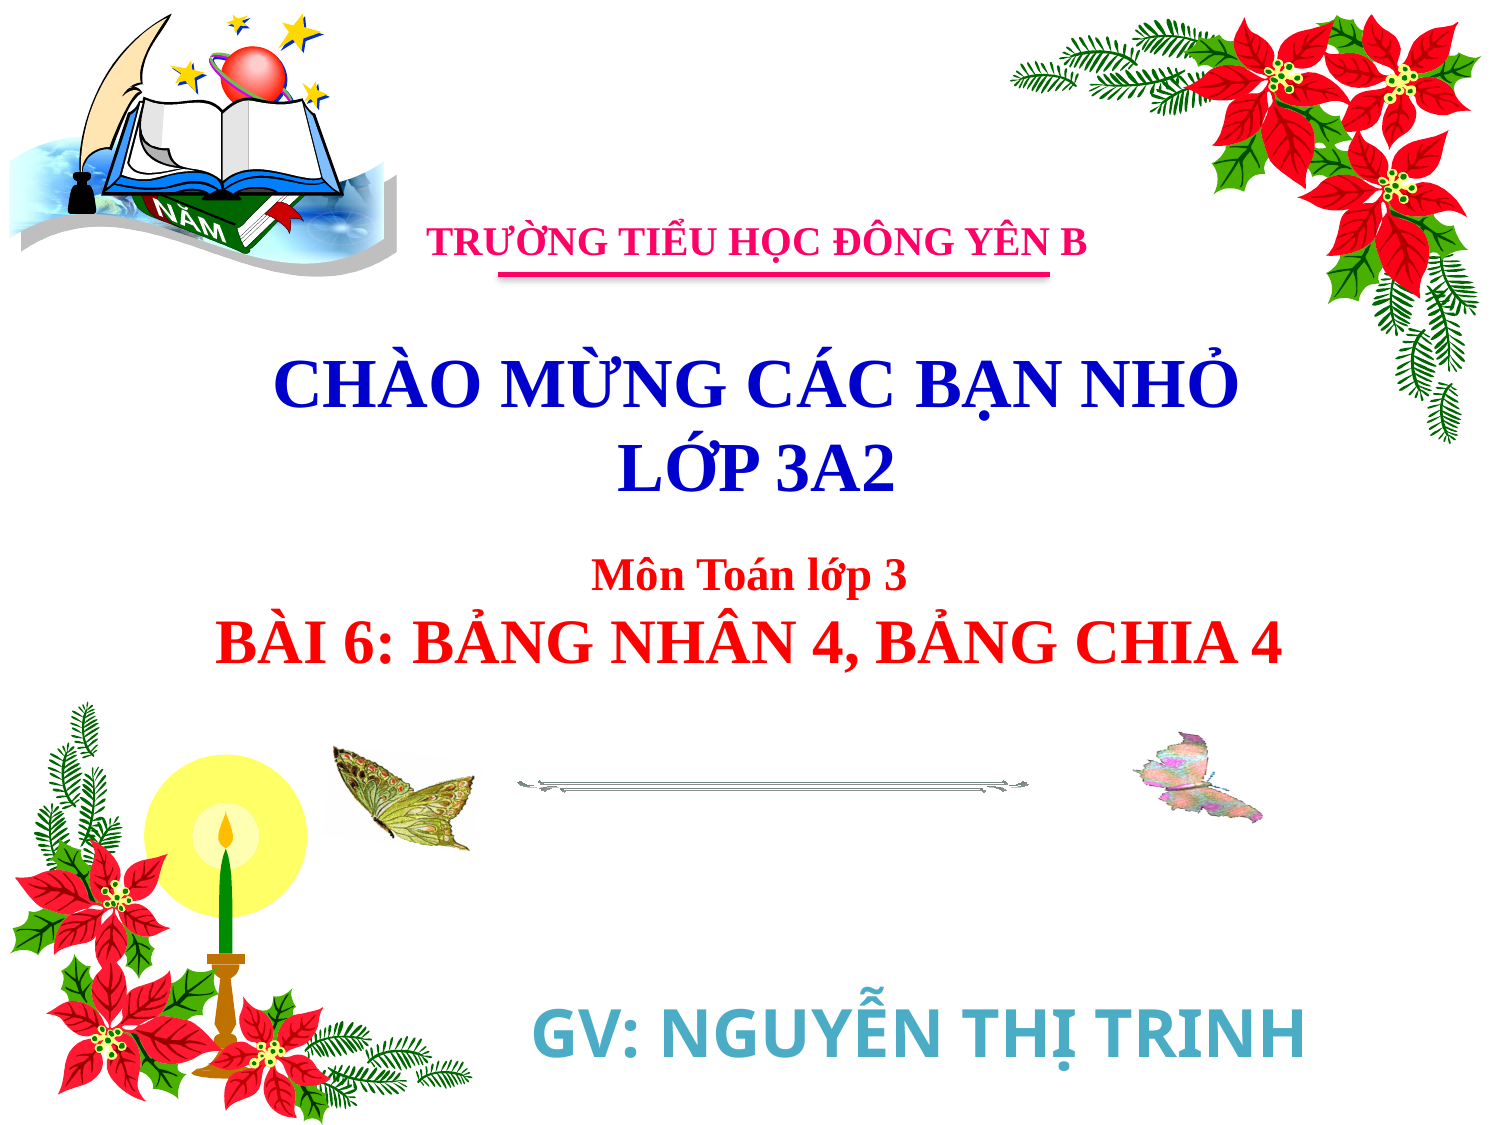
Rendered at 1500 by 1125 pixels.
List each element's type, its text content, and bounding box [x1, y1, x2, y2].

text_box CHÀO MỪNG CÁC BẠN NHỎ LỚP 3A2 [228, 330, 1286, 513]
picture [1029, 0, 1462, 465]
text_box Môn Toán lớp 3 BÀI 6: BẢNG NHÂN 4, BẢNG CHIA 4 [128, 537, 1372, 683]
picture [515, 778, 1034, 798]
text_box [9, 13, 385, 265]
picture [1077, 706, 1302, 852]
text_box GV: NGUYỄN THỊ TRINH [515, 983, 1388, 1079]
text_box TRƯỜNG TIỂU HỌC ĐÔNG YÊN B [386, 207, 1024, 271]
picture [9, 701, 482, 1125]
